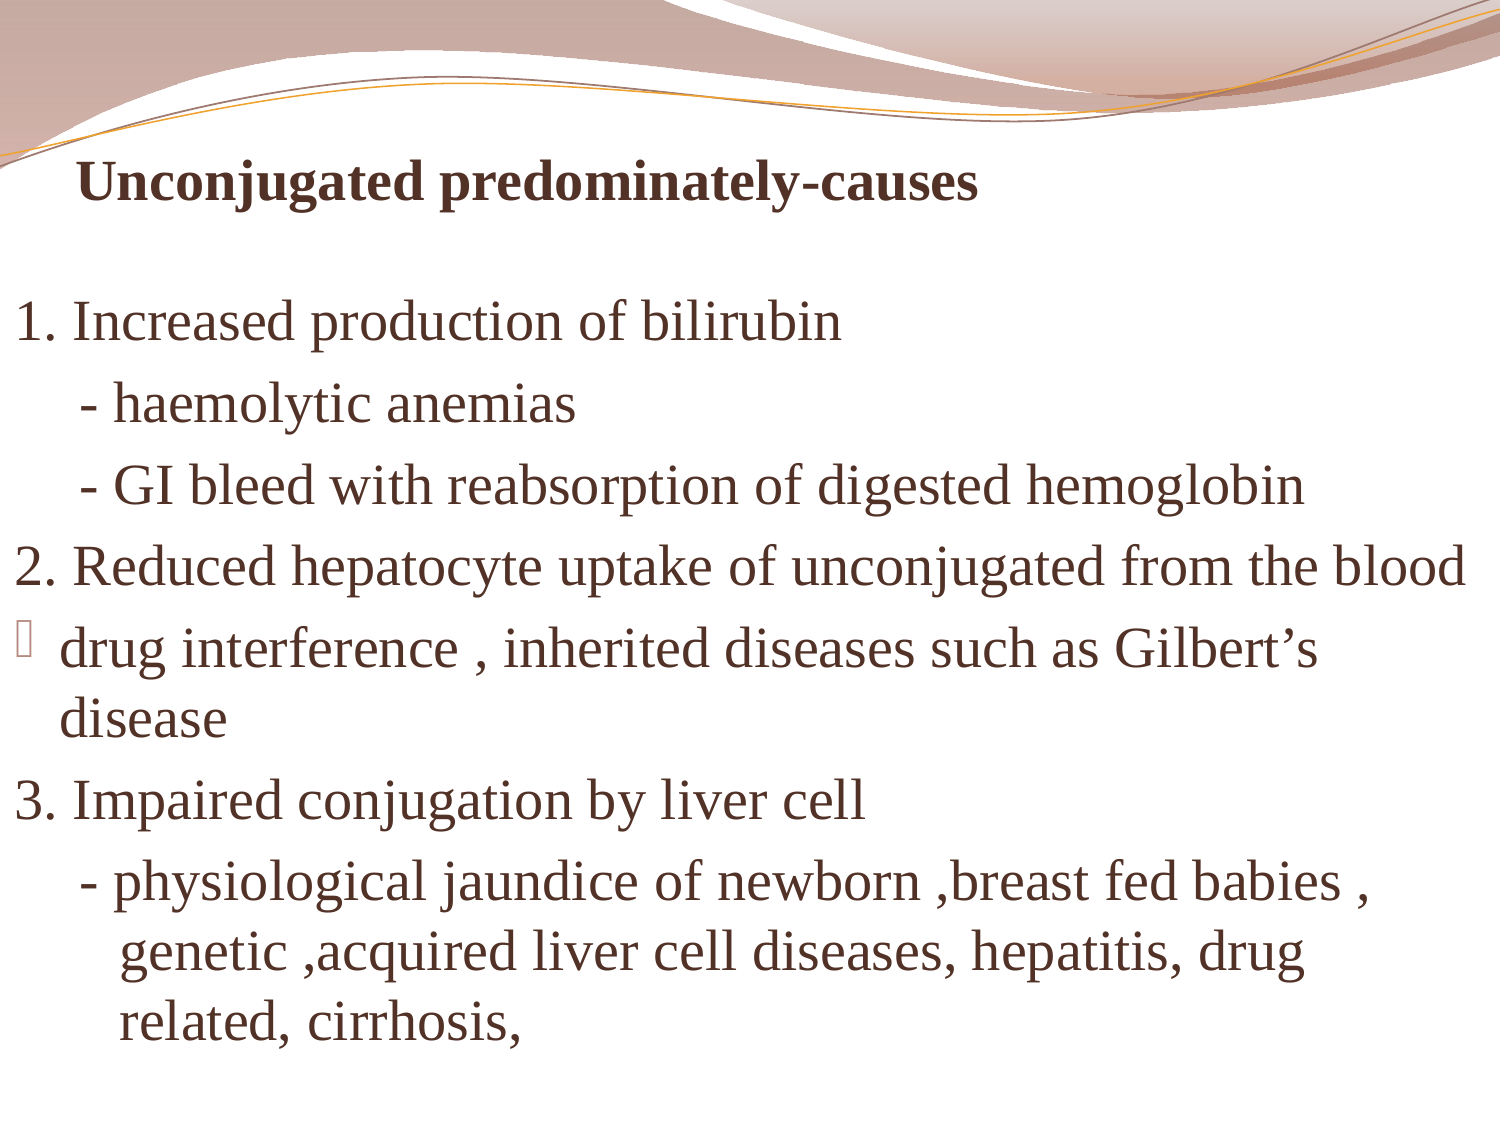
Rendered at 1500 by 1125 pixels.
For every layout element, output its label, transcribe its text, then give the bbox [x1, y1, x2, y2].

title Unconjugated predominately-causes [75, 50, 1425, 213]
list 1. Increased production of bilirubin - haemolytic anemias - GI bleed with reabsorption of digested hemoglobin 2. Reduced hepatocyte uptake of unconjugated from the blood drug interference , inherited diseases such as Gilbert’s disease 3. Impaired conjugation by liver cell - physiological jaundice of newborn ,breast fed babies , genetic ,acquired liver cell diseases, hepatitis, drug related, cirrhosis, [0, 275, 1500, 1005]
